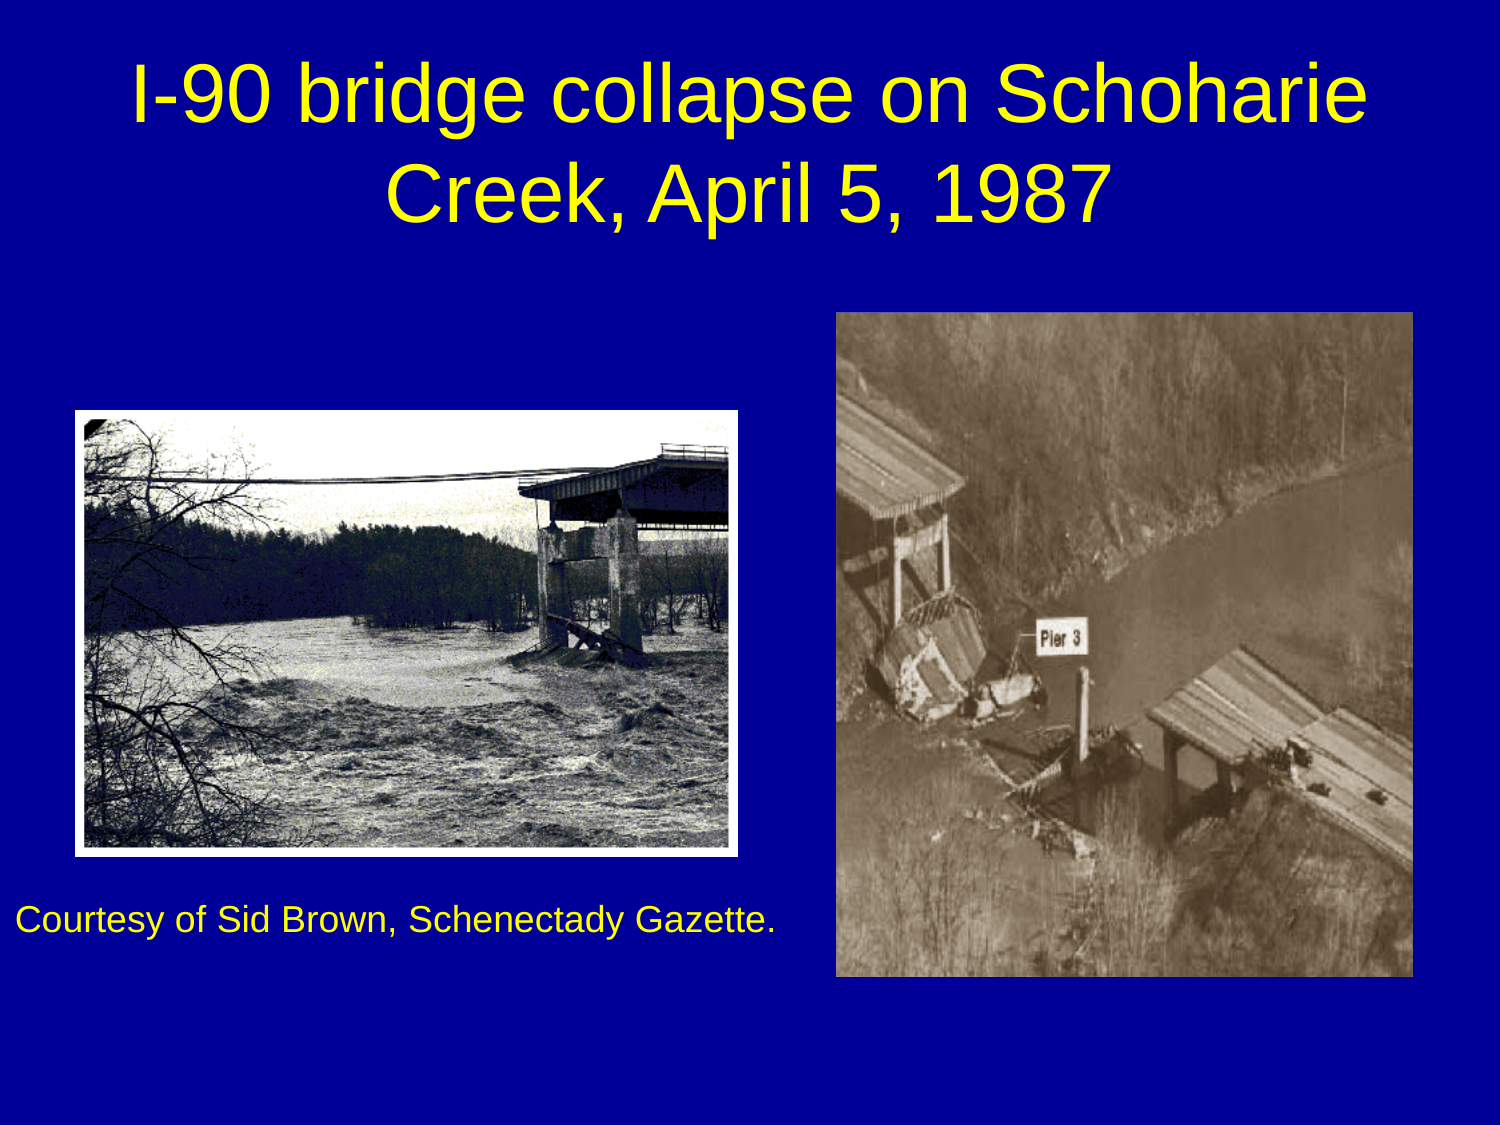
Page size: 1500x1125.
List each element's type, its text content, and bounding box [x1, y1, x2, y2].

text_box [793, 356, 1457, 932]
title I-90 bridge collapse on Schoharie Creek, April 5, 1987 [74, 44, 1426, 233]
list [74, 410, 738, 857]
text_box Courtesy of Sid Brown, Schenectady Gazette. [0, 887, 825, 993]
picture [836, 932, 1413, 977]
picture [836, 313, 1413, 356]
